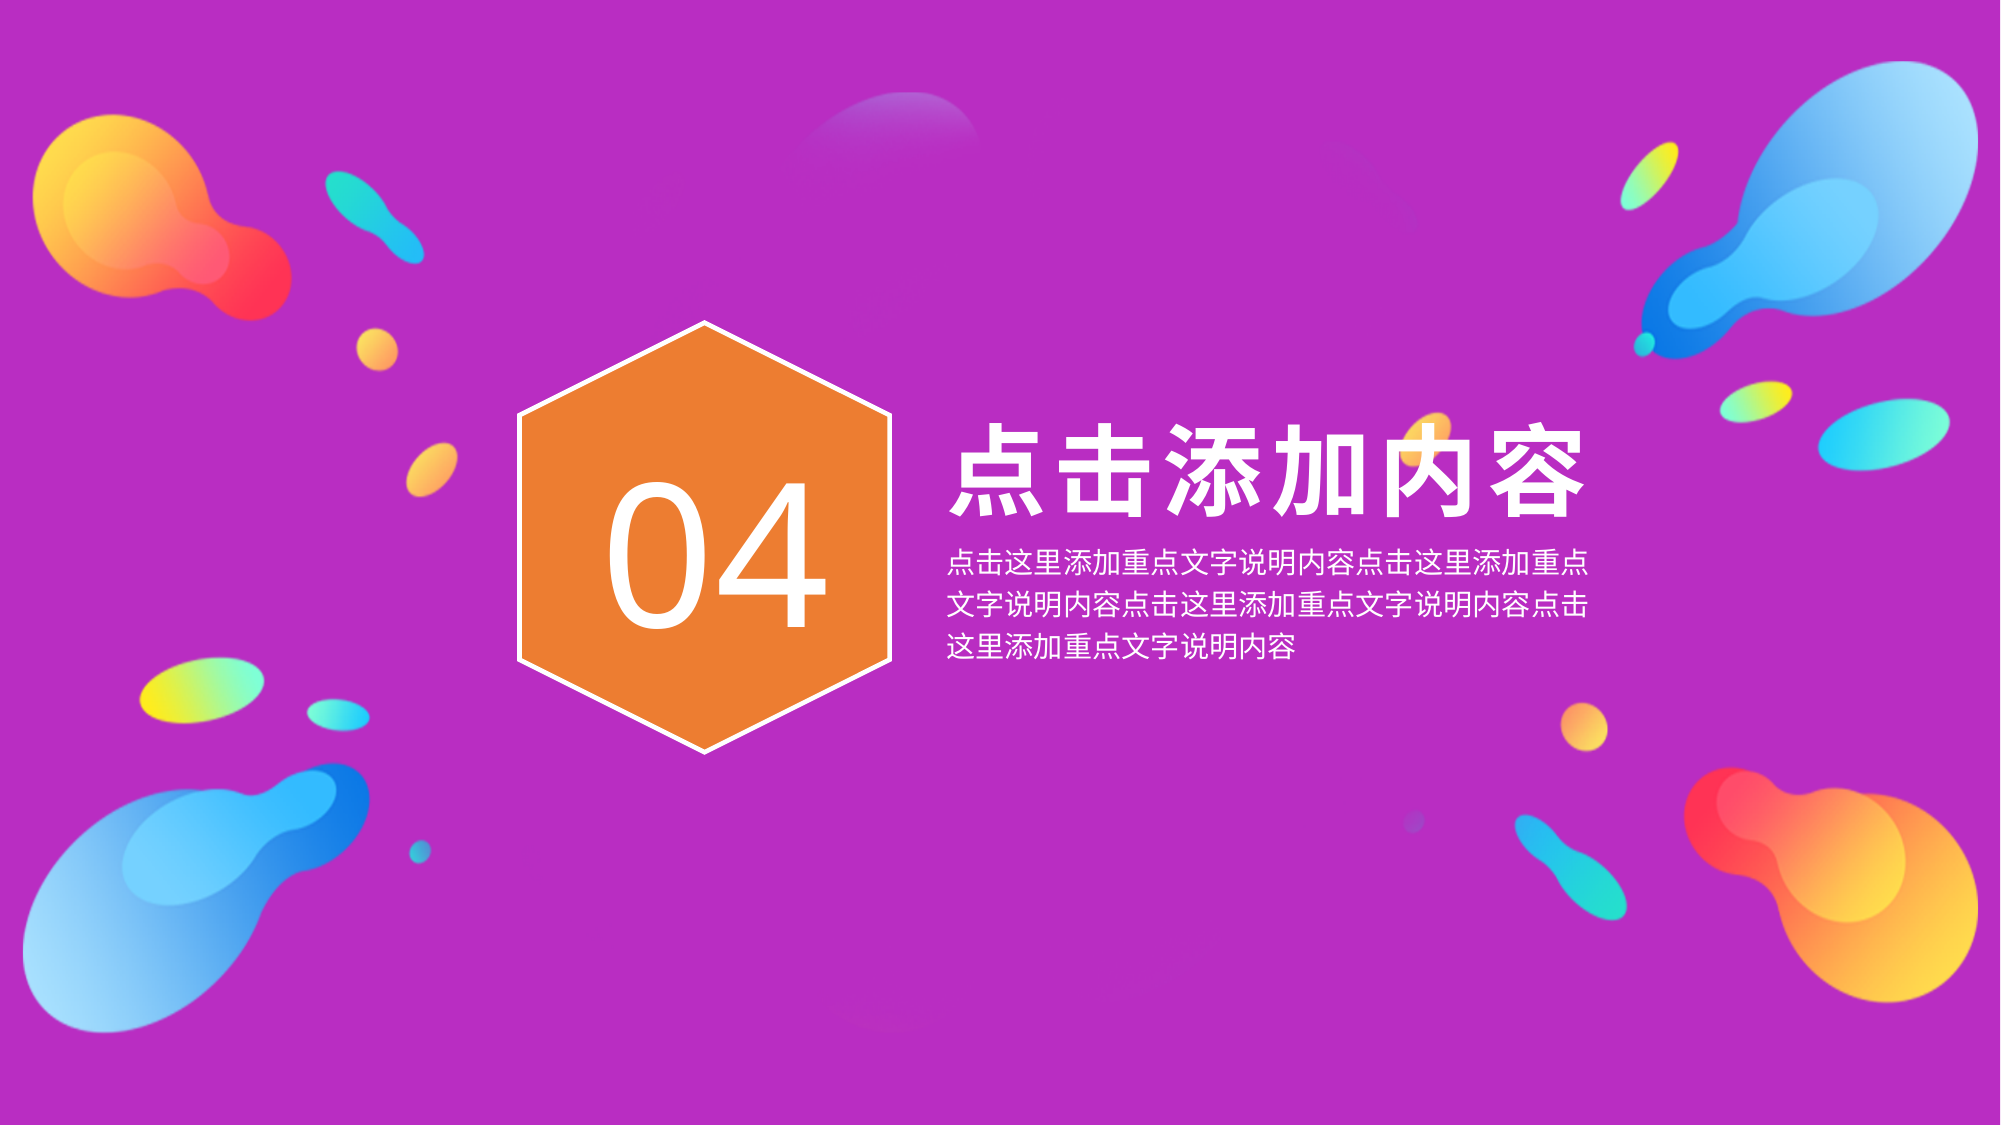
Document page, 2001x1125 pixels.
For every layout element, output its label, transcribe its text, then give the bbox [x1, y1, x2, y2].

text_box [519, 322, 890, 753]
picture [0, 0, 2001, 1125]
text_box 点击这里添加重点文字说明内容点击这里添加重点文字说明内容点击这里添加重点文字说明内容点击这里添加重点文字说明内容 [946, 537, 1596, 664]
text_box 点击添加内容 [931, 401, 1604, 536]
